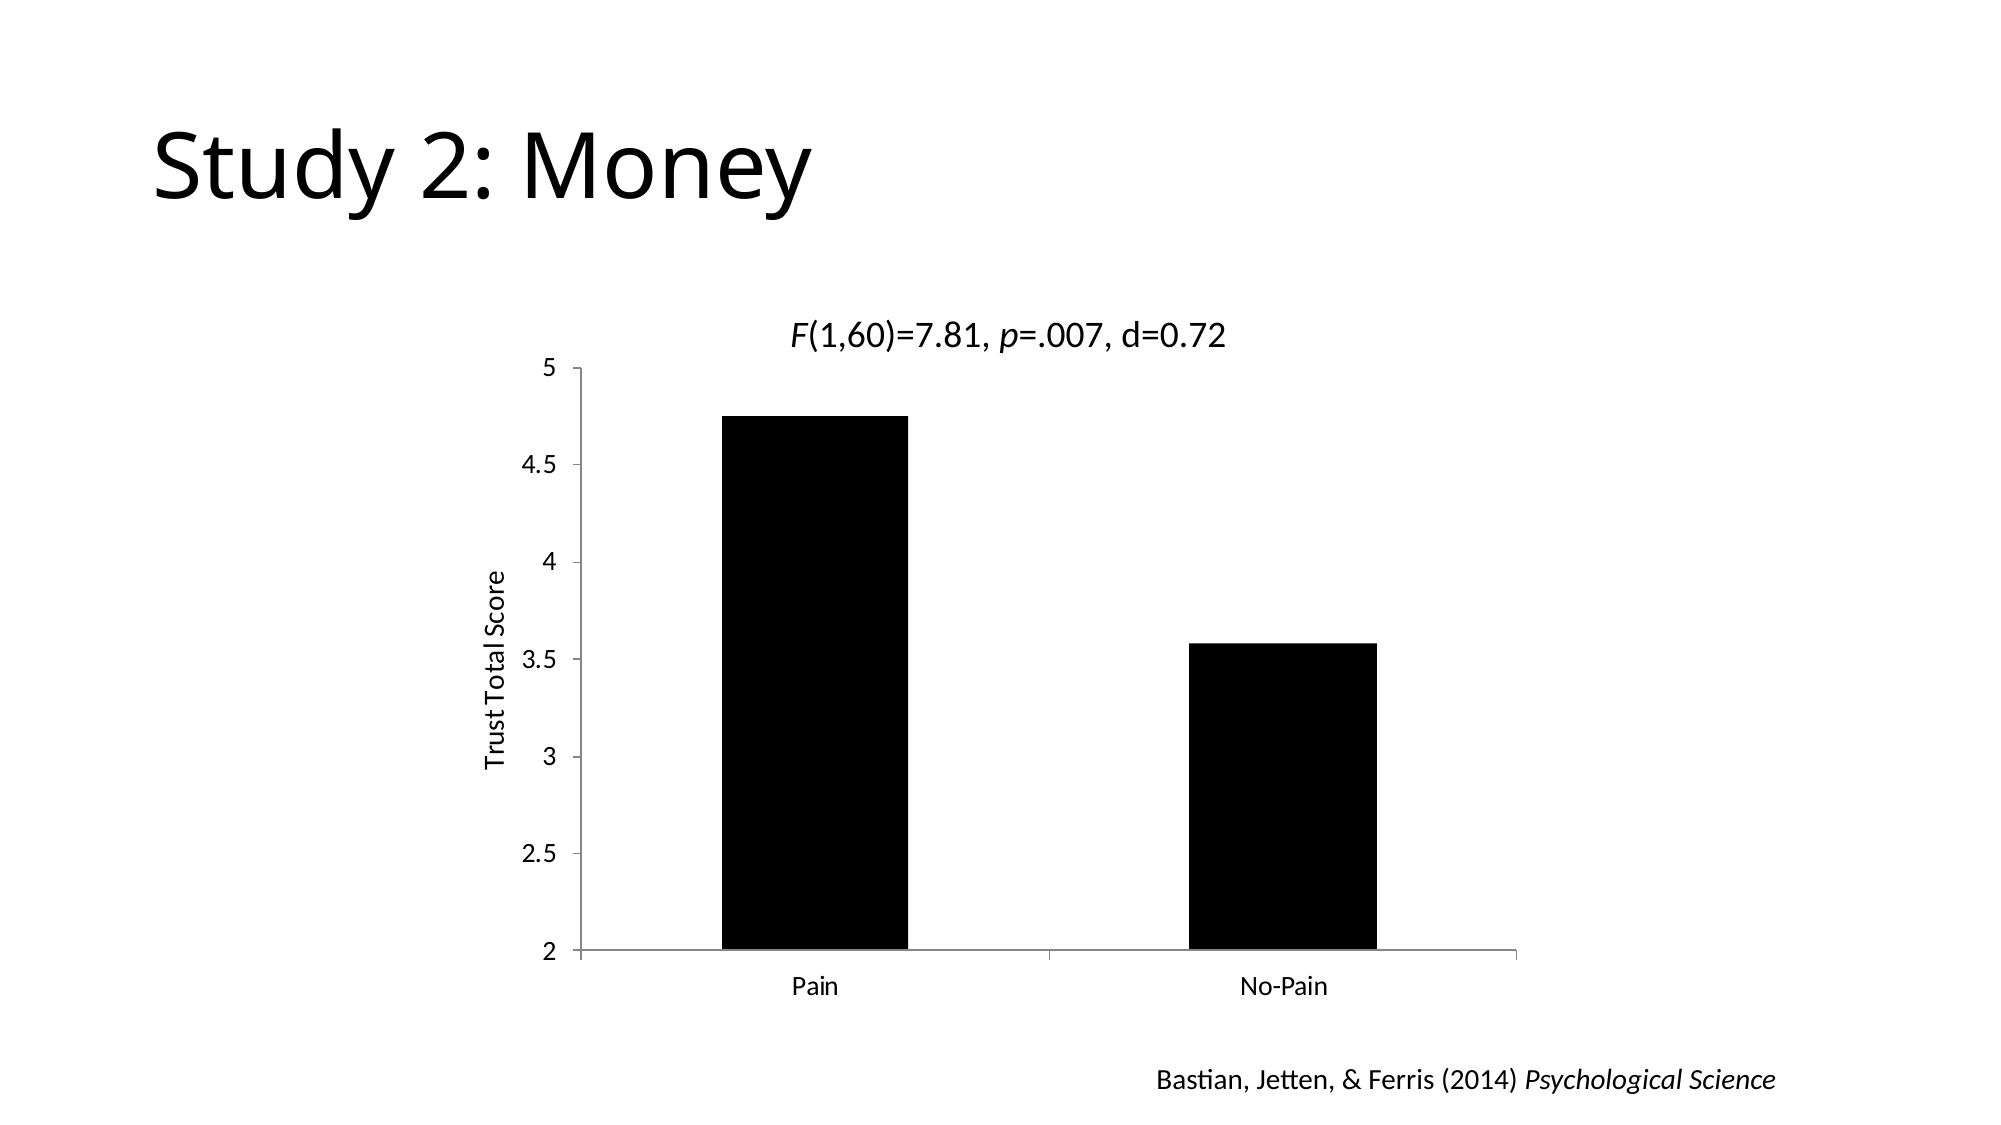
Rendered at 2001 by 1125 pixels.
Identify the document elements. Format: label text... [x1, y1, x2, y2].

text_box F(1,60)=7.81, p=.007, d=0.72 [775, 302, 1284, 326]
text_box Bastian, Jetten, & Ferris (2014) Psychological Science [1141, 1052, 1825, 1103]
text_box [432, 326, 1558, 1030]
title Study 2: Money [137, 59, 1863, 278]
